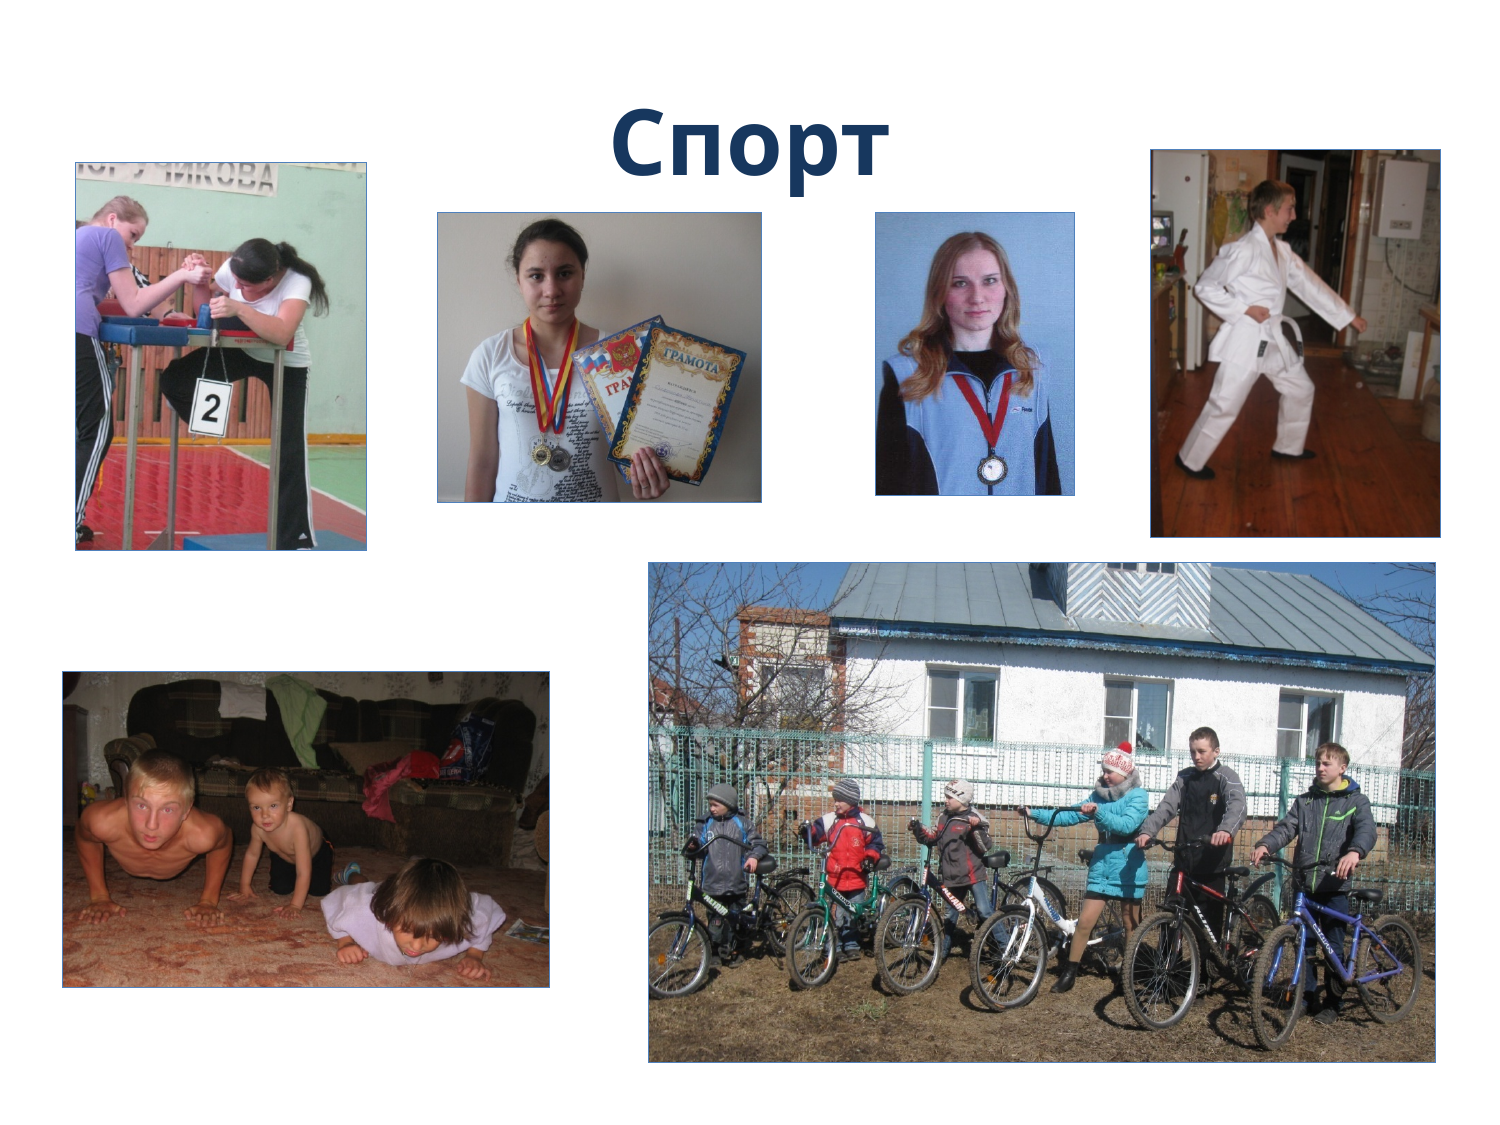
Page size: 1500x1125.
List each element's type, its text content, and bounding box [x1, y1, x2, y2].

picture [74, 162, 367, 552]
picture [1101, 150, 1490, 537]
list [437, 212, 762, 503]
picture [647, 562, 1436, 1063]
picture [874, 212, 1076, 496]
title Спорт [75, 45, 1425, 233]
picture [62, 670, 551, 988]
